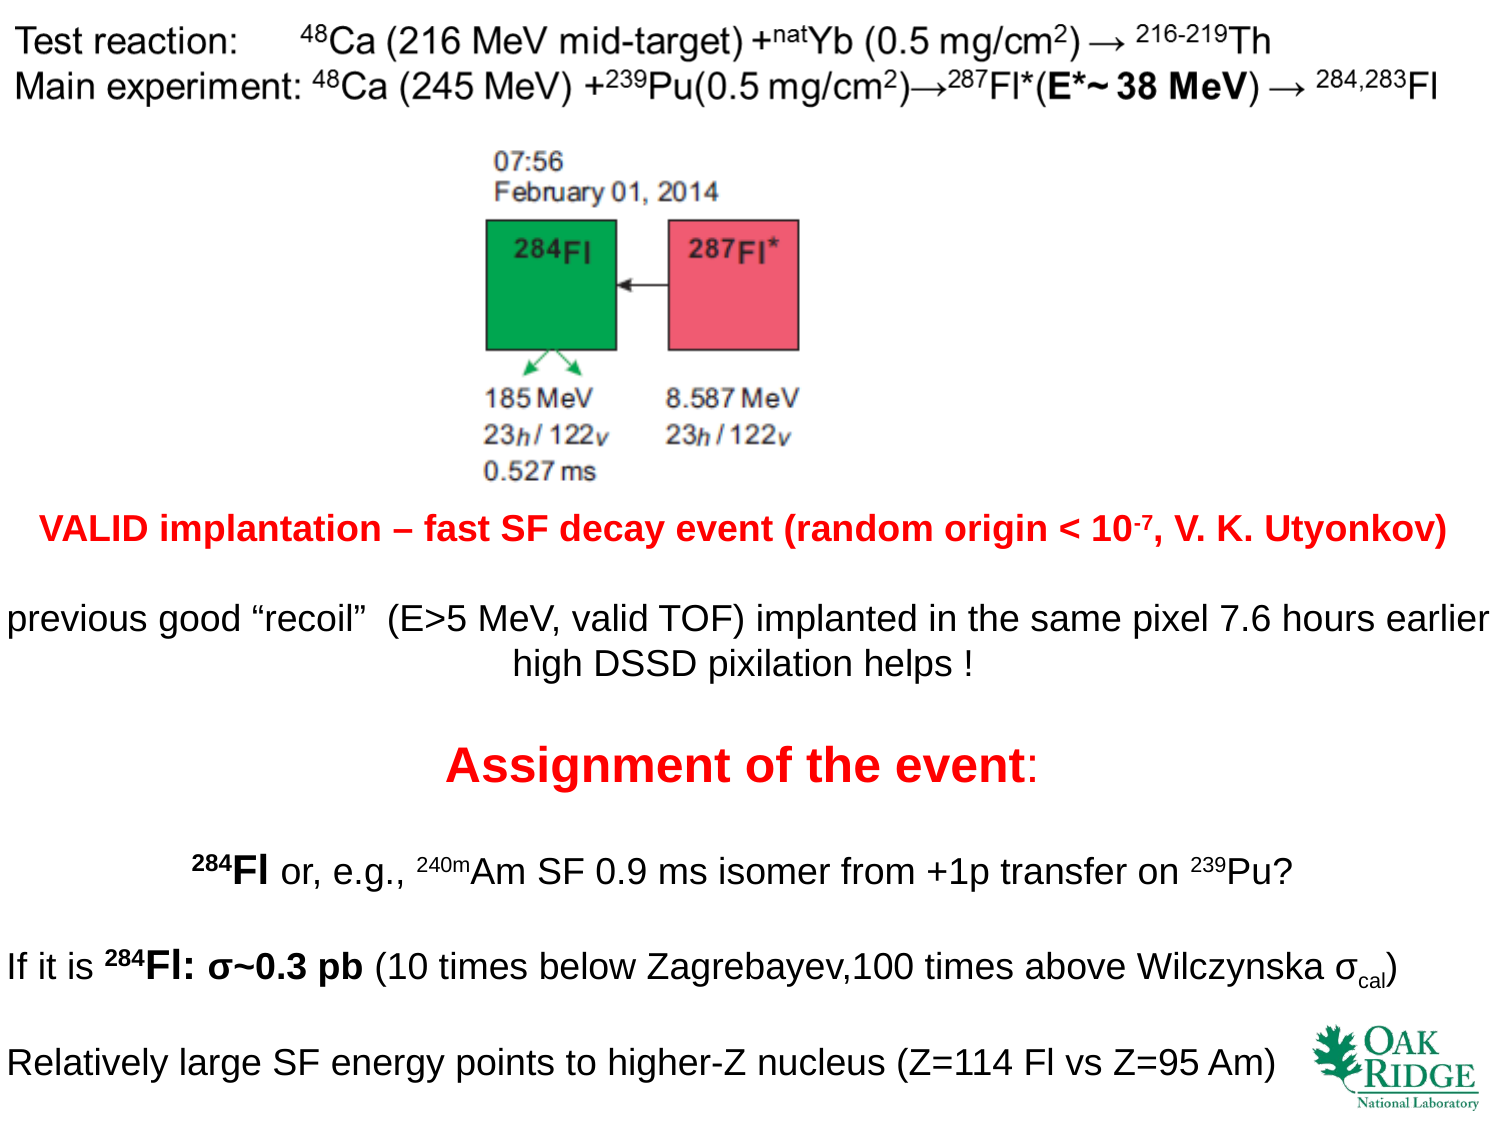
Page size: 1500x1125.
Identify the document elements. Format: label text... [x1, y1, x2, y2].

picture [1312, 1091, 1479, 1111]
text_box Assignment of the event: 284Fl or, e.g., 240mAm SF 0.9 ms isomer from +1p transfer on 239Pu? If it is 284Fl: σ~0.3 pb (10 times below Zagrebayev,100 times above Wilczynska σcal) Relatively large SF energy points to higher-Z nucleus (Z=114 Fl vs Z=95 Am) [0, 725, 1493, 1091]
picture [474, 149, 808, 487]
text_box VALID implantation – fast SF decay event (random origin < 10-7, V. K. Utyonkov) previous good “recoil” (E>5 MeV, valid TOF) implanted in the same pixel 7.6 hours earlier high DSSD pixilation helps ! [0, 497, 1500, 692]
picture [0, 5, 1500, 132]
